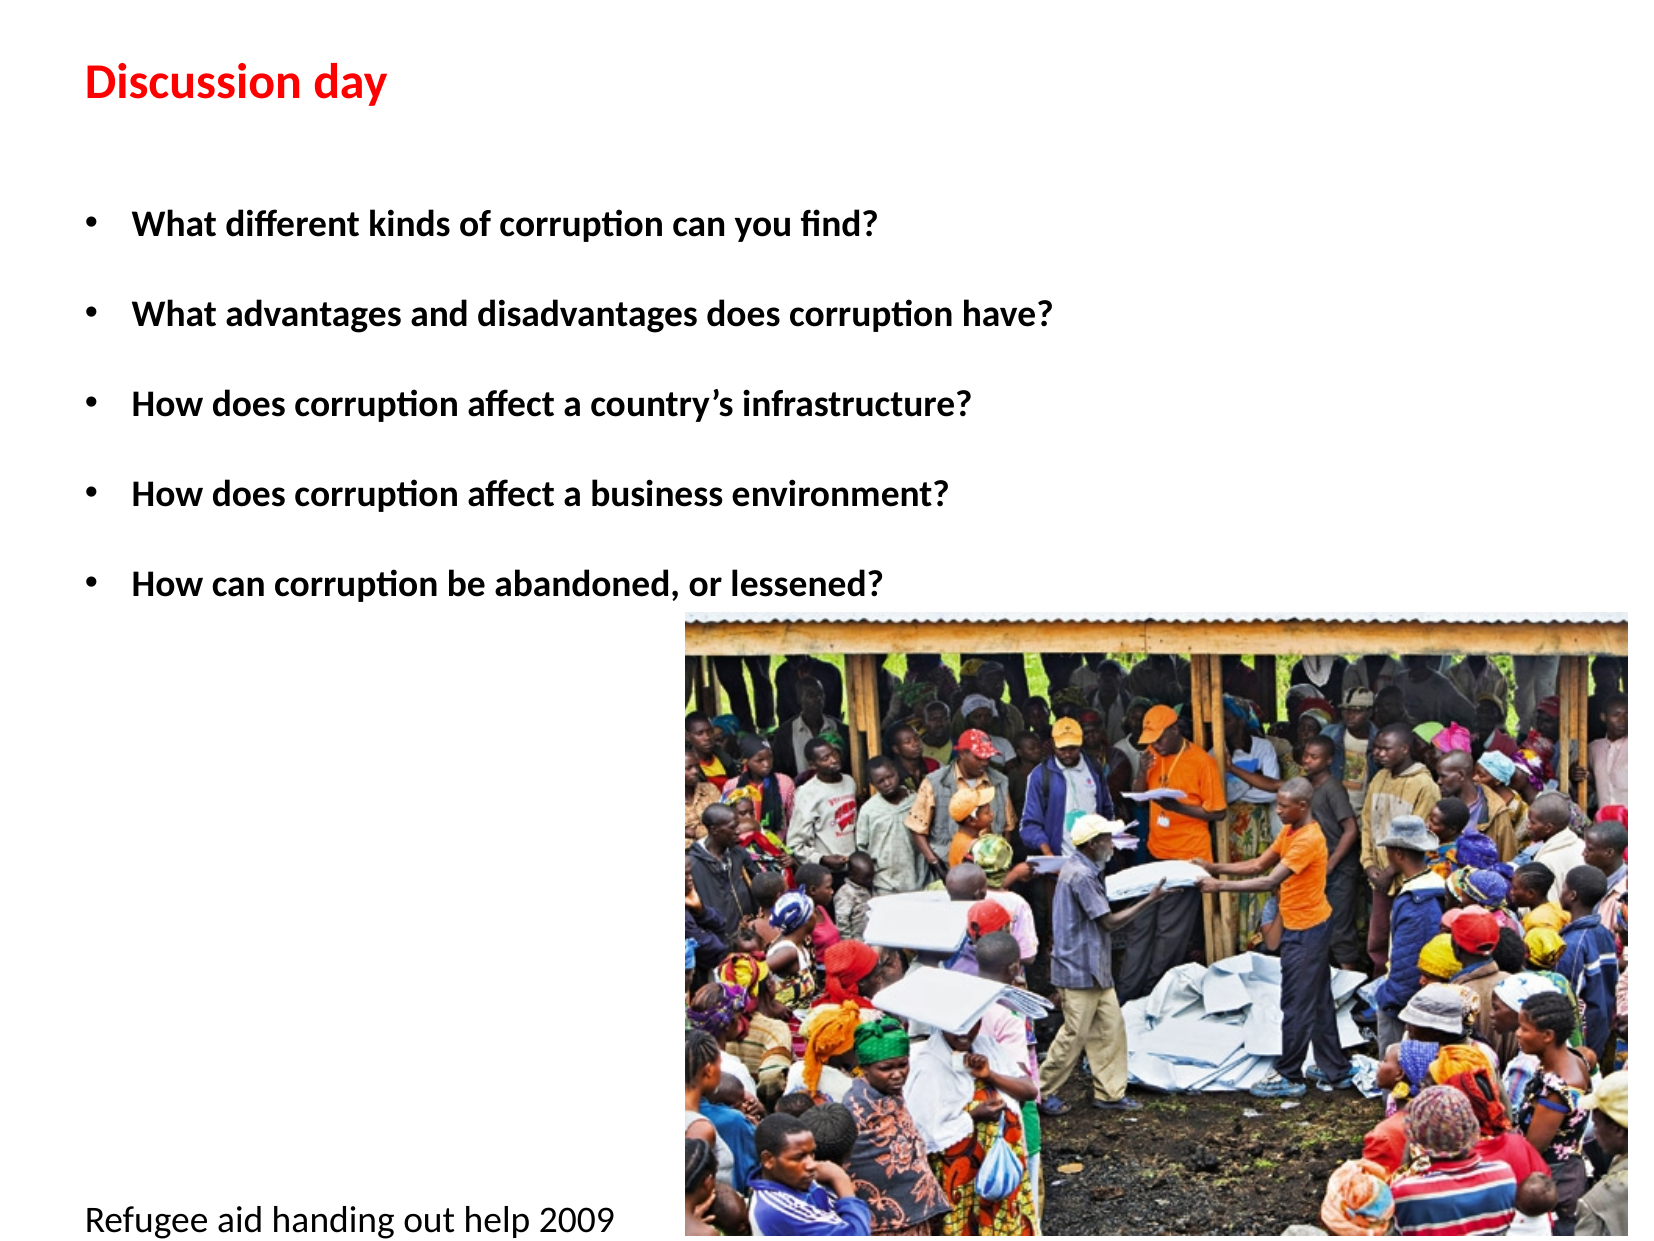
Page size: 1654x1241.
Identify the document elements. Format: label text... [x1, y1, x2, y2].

text_box Discussion day What different kinds of corruption can you find? What advantages and disadvantages does corruption have? How does corruption affect a country’s infrastructure? How does corruption affect a business environment? How can corruption be abandoned, or lessened? [69, 41, 1653, 747]
picture [684, 612, 1628, 1236]
text_box Refugee aid handing out help 2009 [69, 1187, 662, 1241]
